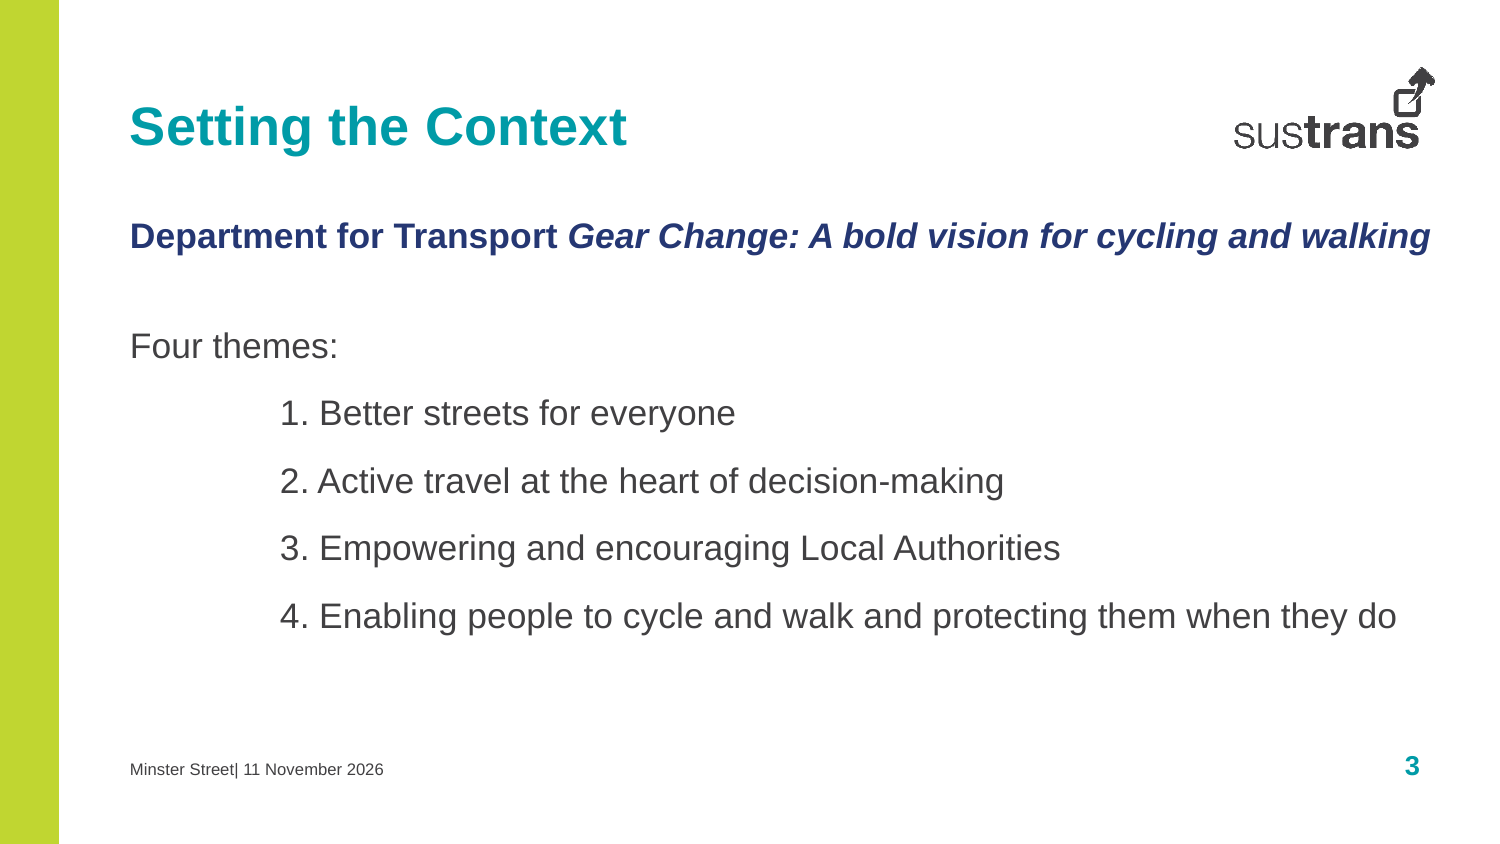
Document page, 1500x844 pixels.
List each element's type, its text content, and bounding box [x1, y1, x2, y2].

list Setting the Context [129, 91, 1052, 157]
picture [1234, 67, 1435, 156]
list Department for Transport Gear Change: A bold vision for cycling and walking Four themes: 1. Better streets for everyone 2. Active travel at the heart of decision-making 3. Empowering and encouraging Local Authorities 4. Enabling people to cycle and walk and protecting them when they do [129, 212, 1435, 694]
list Minster Street| 22 July 2021 [129, 758, 1052, 788]
